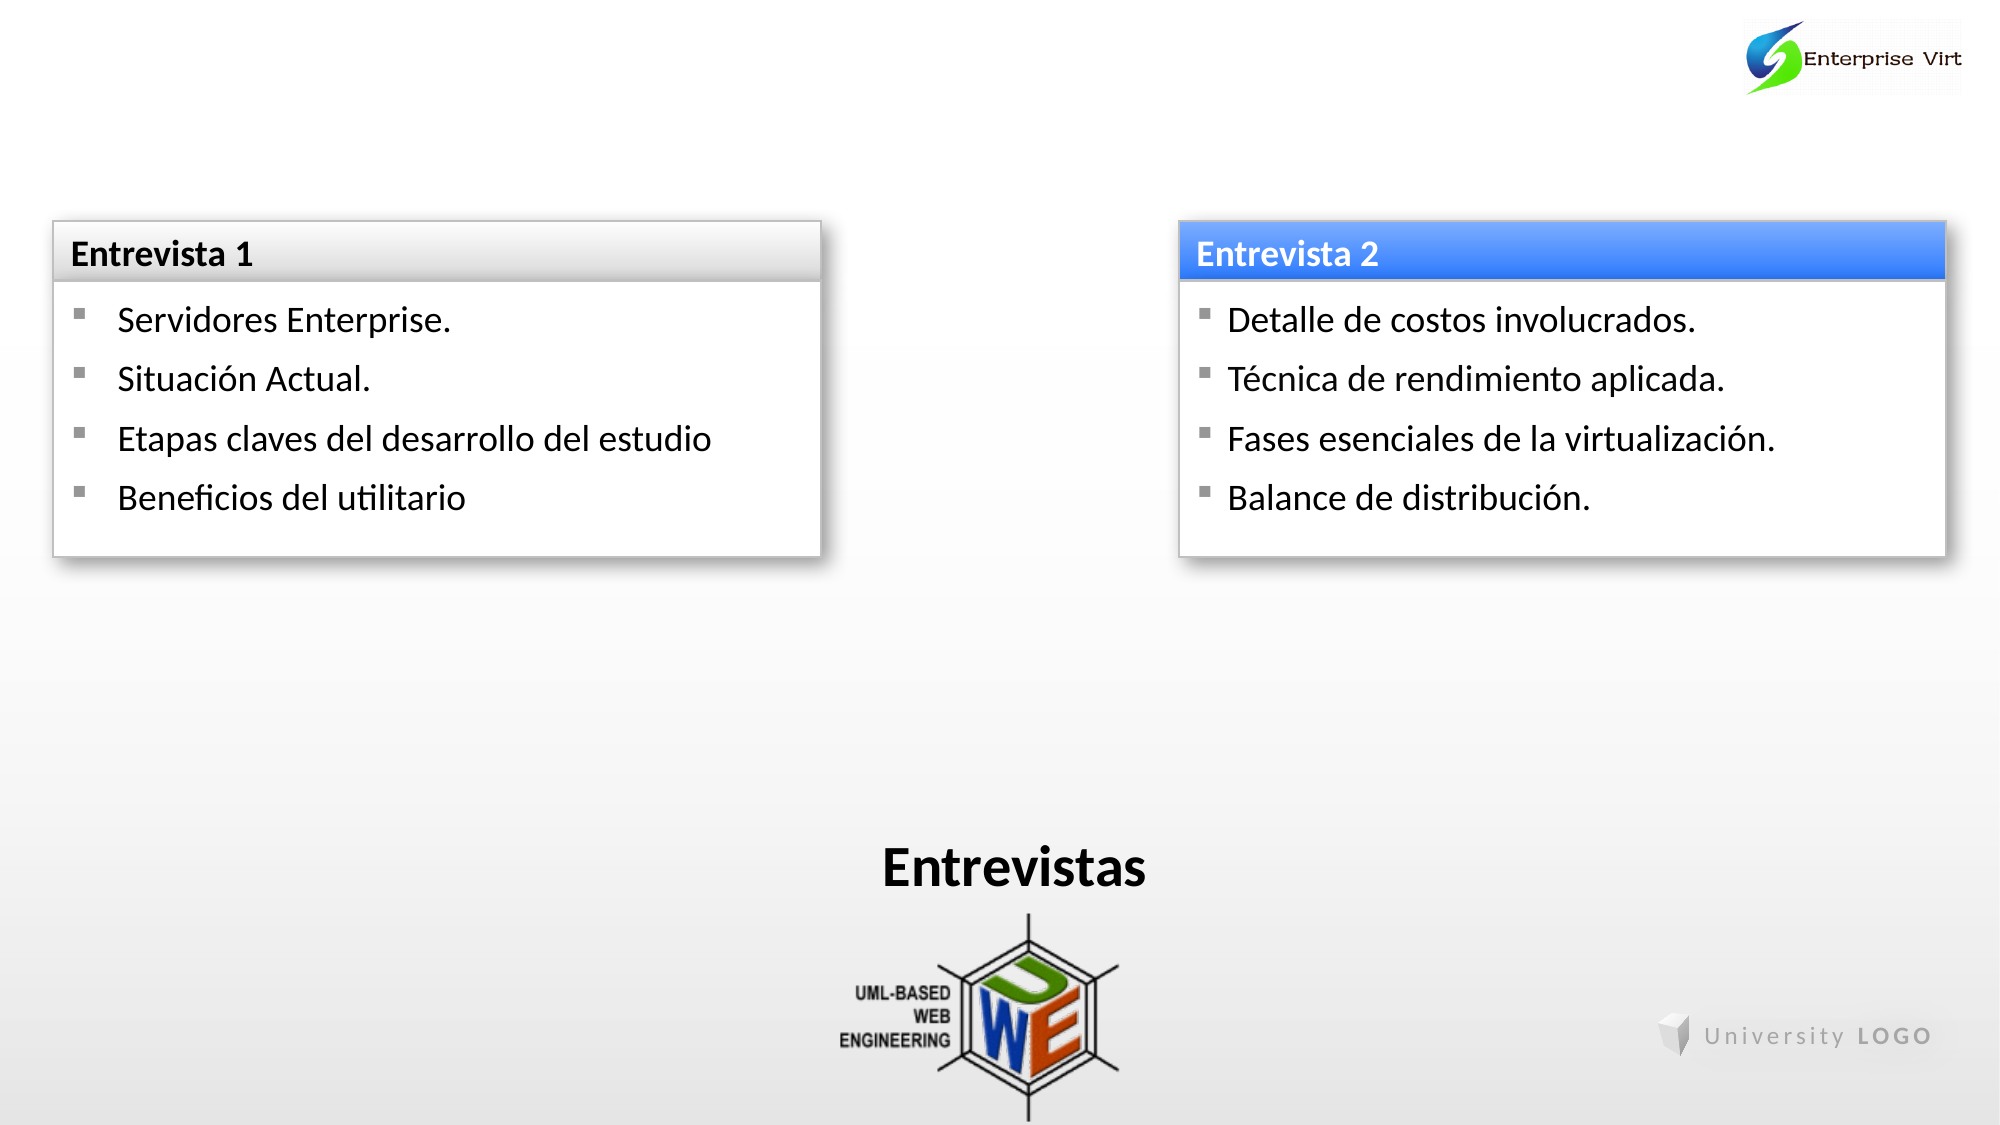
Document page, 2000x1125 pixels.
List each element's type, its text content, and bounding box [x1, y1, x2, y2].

picture [835, 905, 1124, 1125]
picture [1742, 19, 1962, 95]
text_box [52, 221, 1947, 558]
title Entrevistas [68, 812, 1962, 914]
